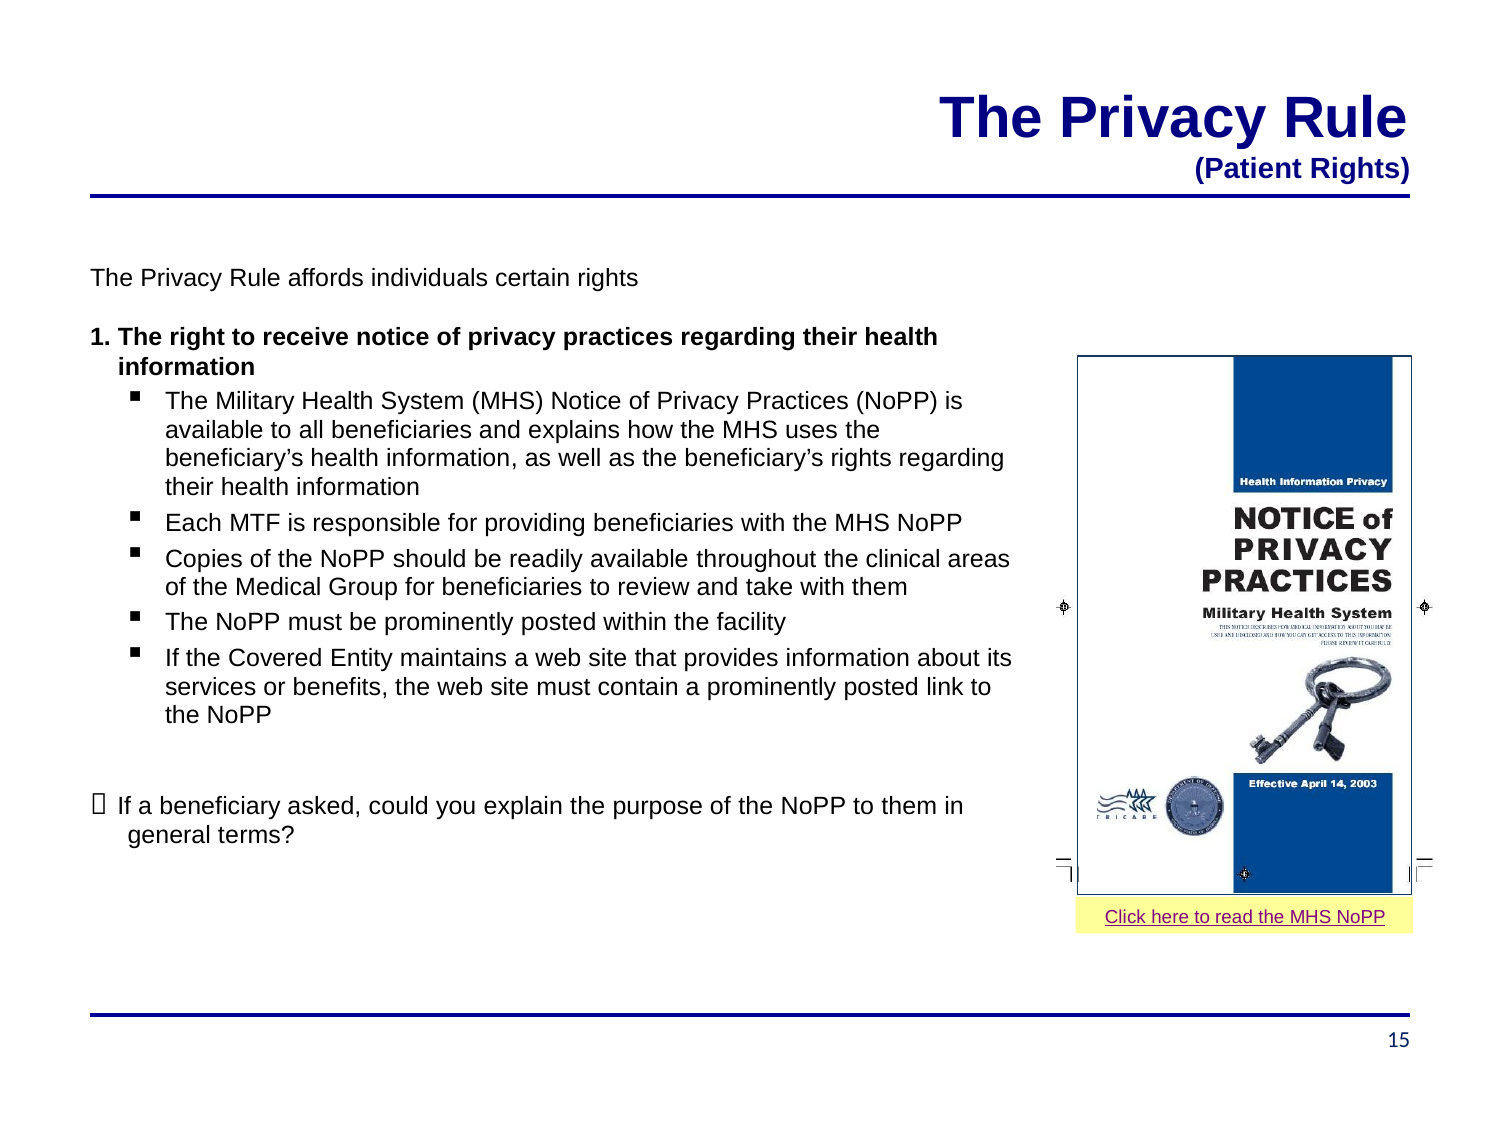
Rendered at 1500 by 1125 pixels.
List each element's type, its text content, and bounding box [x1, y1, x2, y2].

text_box [1015, 356, 1494, 925]
text_box [1077, 355, 1412, 895]
title The Privacy Rule (Patient Rights) [87, 80, 1413, 269]
text_box [1075, 896, 1414, 934]
text_box The Privacy Rule affords individuals certain rights The right to receive notice of privacy practices regarding their health information The Military Health System (MHS) Notice of Privacy Practices (NoPP) is available to all beneficiaries and explains how the MHS uses the beneficiary’s health information, as well as the beneficiary’s rights regarding their health information Each MTF is responsible for providing beneficiaries with the MHS NoPP Copies of the NoPP should be readily available throughout the clinical areas of the Medical Group for beneficiaries to review and take with them The NoPP must be prominently posted within the facility If the Covered Entity maintains a web site that provides information about its services or benefits, the web site must contain a prominently posted link to the NoPP  If a beneficiary asked, could you explain the purpose of the NoPP to them in general terms? [87, 261, 1082, 849]
slide_number 15 [1382, 1024, 1415, 1125]
text_box Click here to read the MHS NoPP [1102, 904, 1386, 928]
